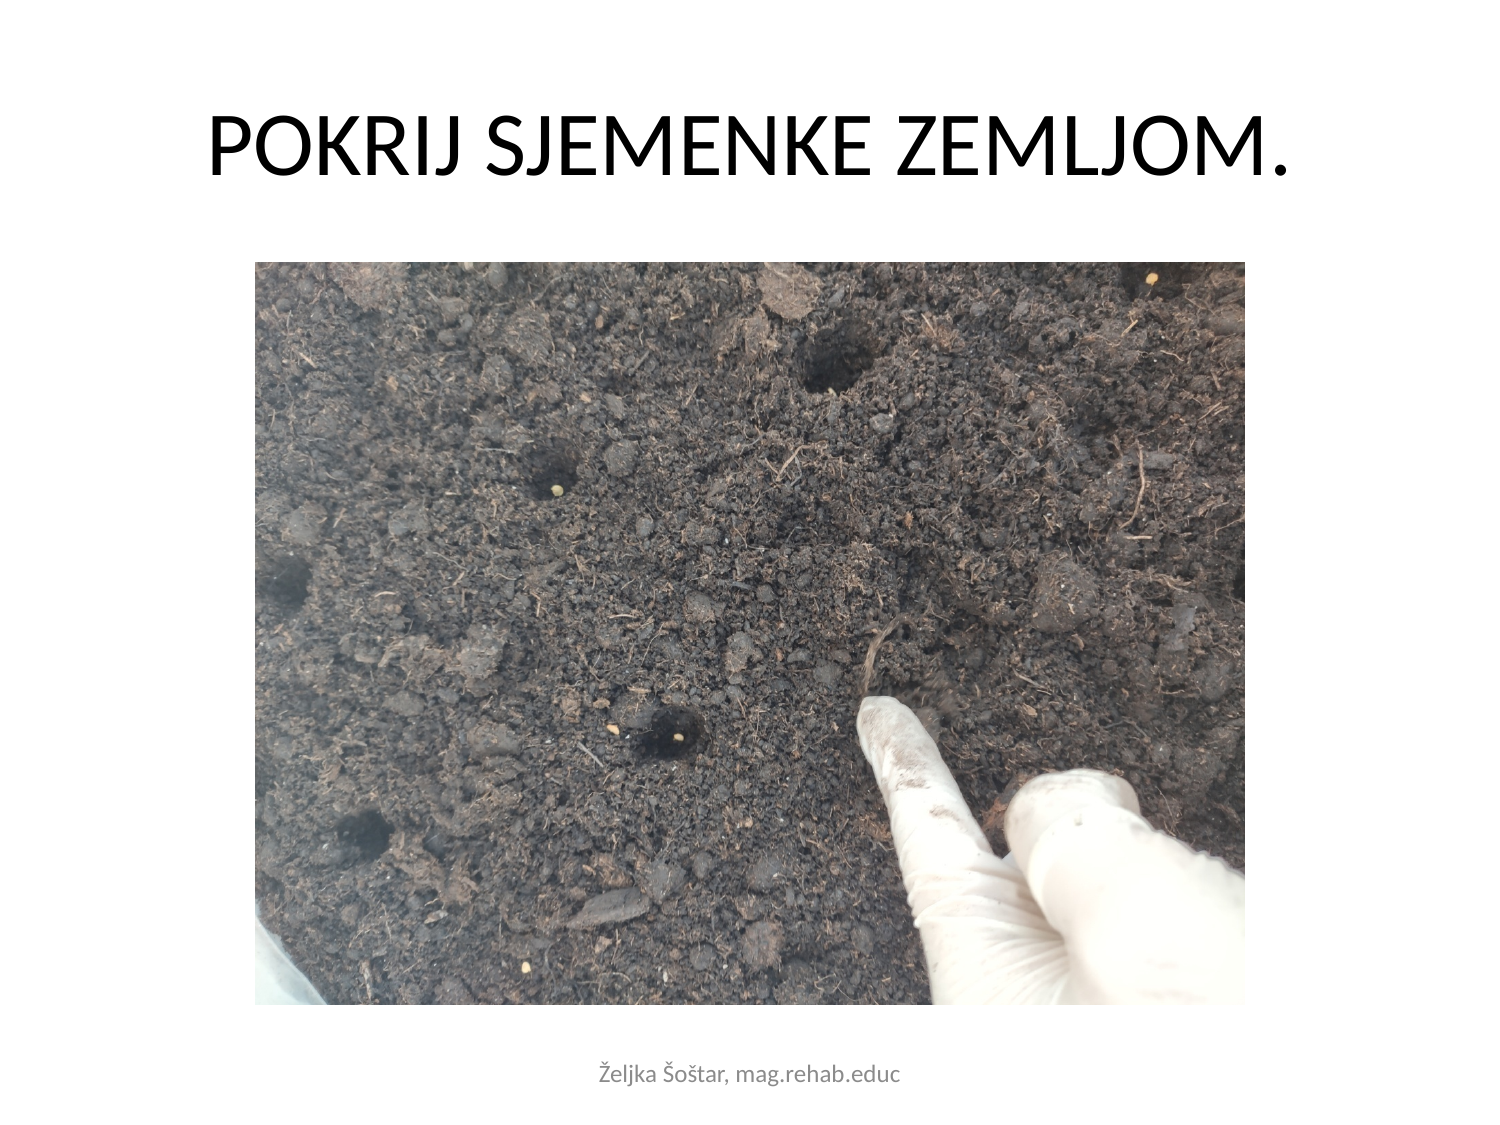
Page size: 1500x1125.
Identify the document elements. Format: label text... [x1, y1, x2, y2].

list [254, 262, 1246, 1006]
title POKRIJ SJEMENKE ZEMLJOM. [75, 45, 1425, 233]
footer Željka Šoštar, mag.rehab.educ [512, 1042, 988, 1103]
